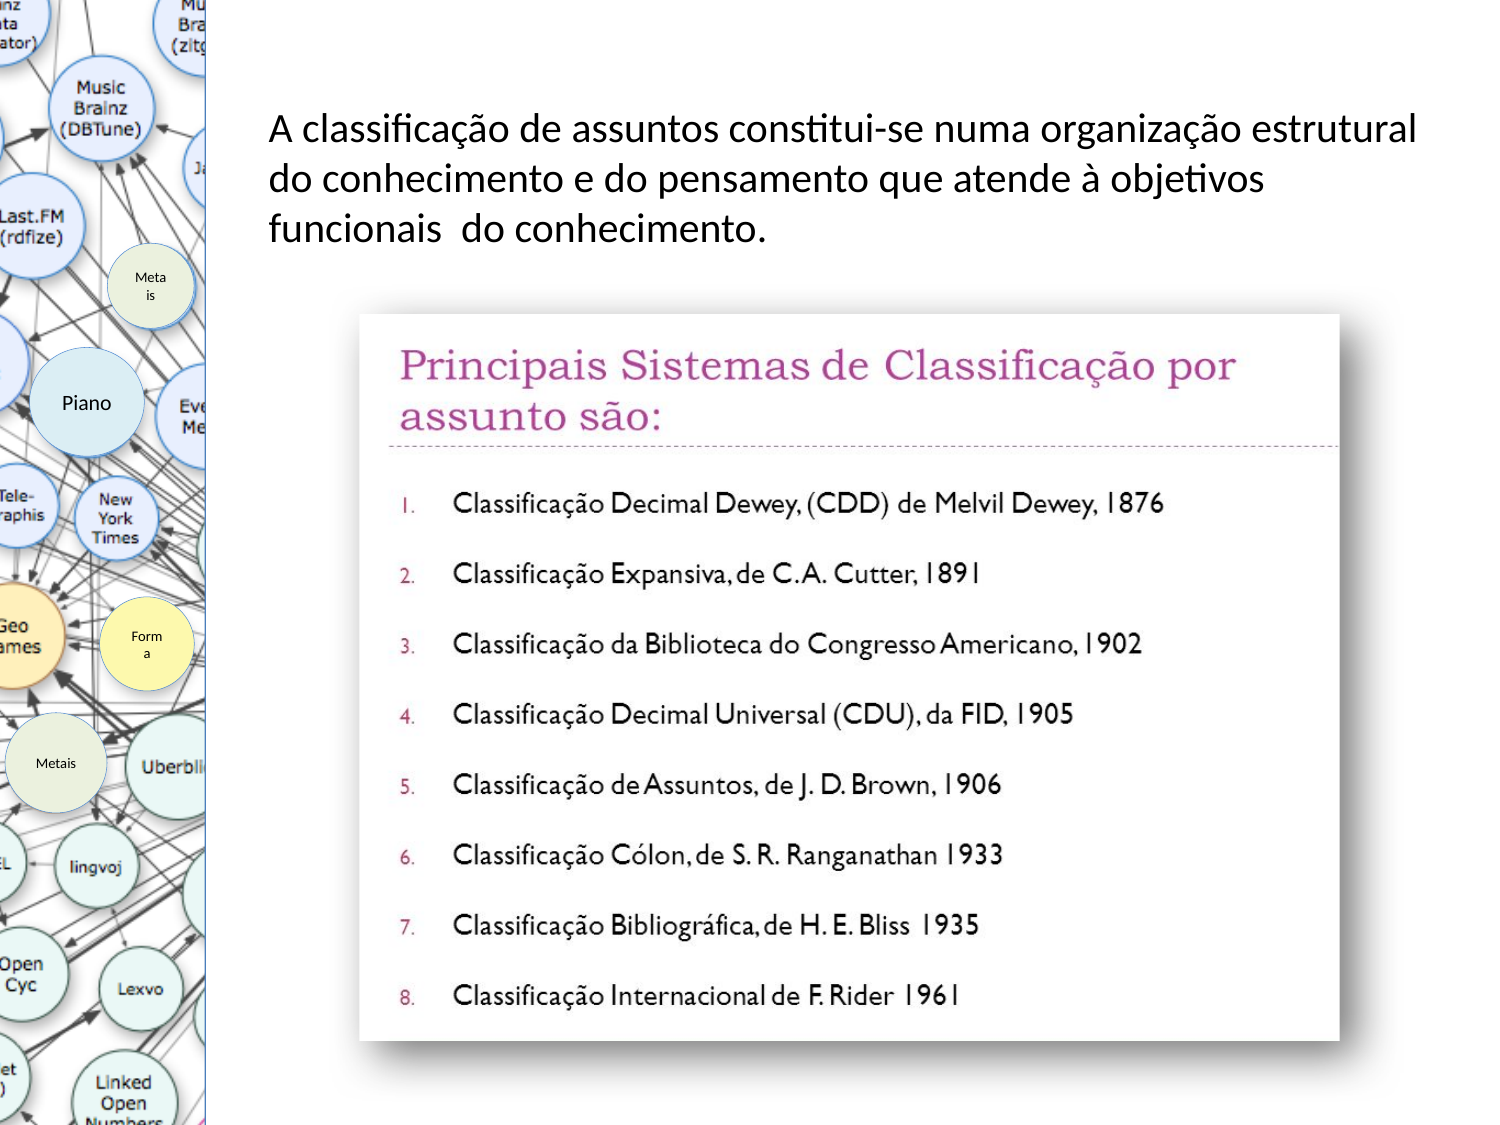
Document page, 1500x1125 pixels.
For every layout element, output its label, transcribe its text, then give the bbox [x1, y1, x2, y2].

text_box A classificação de assuntos constitui-se numa organização estrutural do conhecimento e do pensamento que atende à objetivos funcionais do conhecimento. [253, 93, 1447, 259]
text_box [0, 0, 206, 1125]
picture [358, 314, 1340, 1041]
